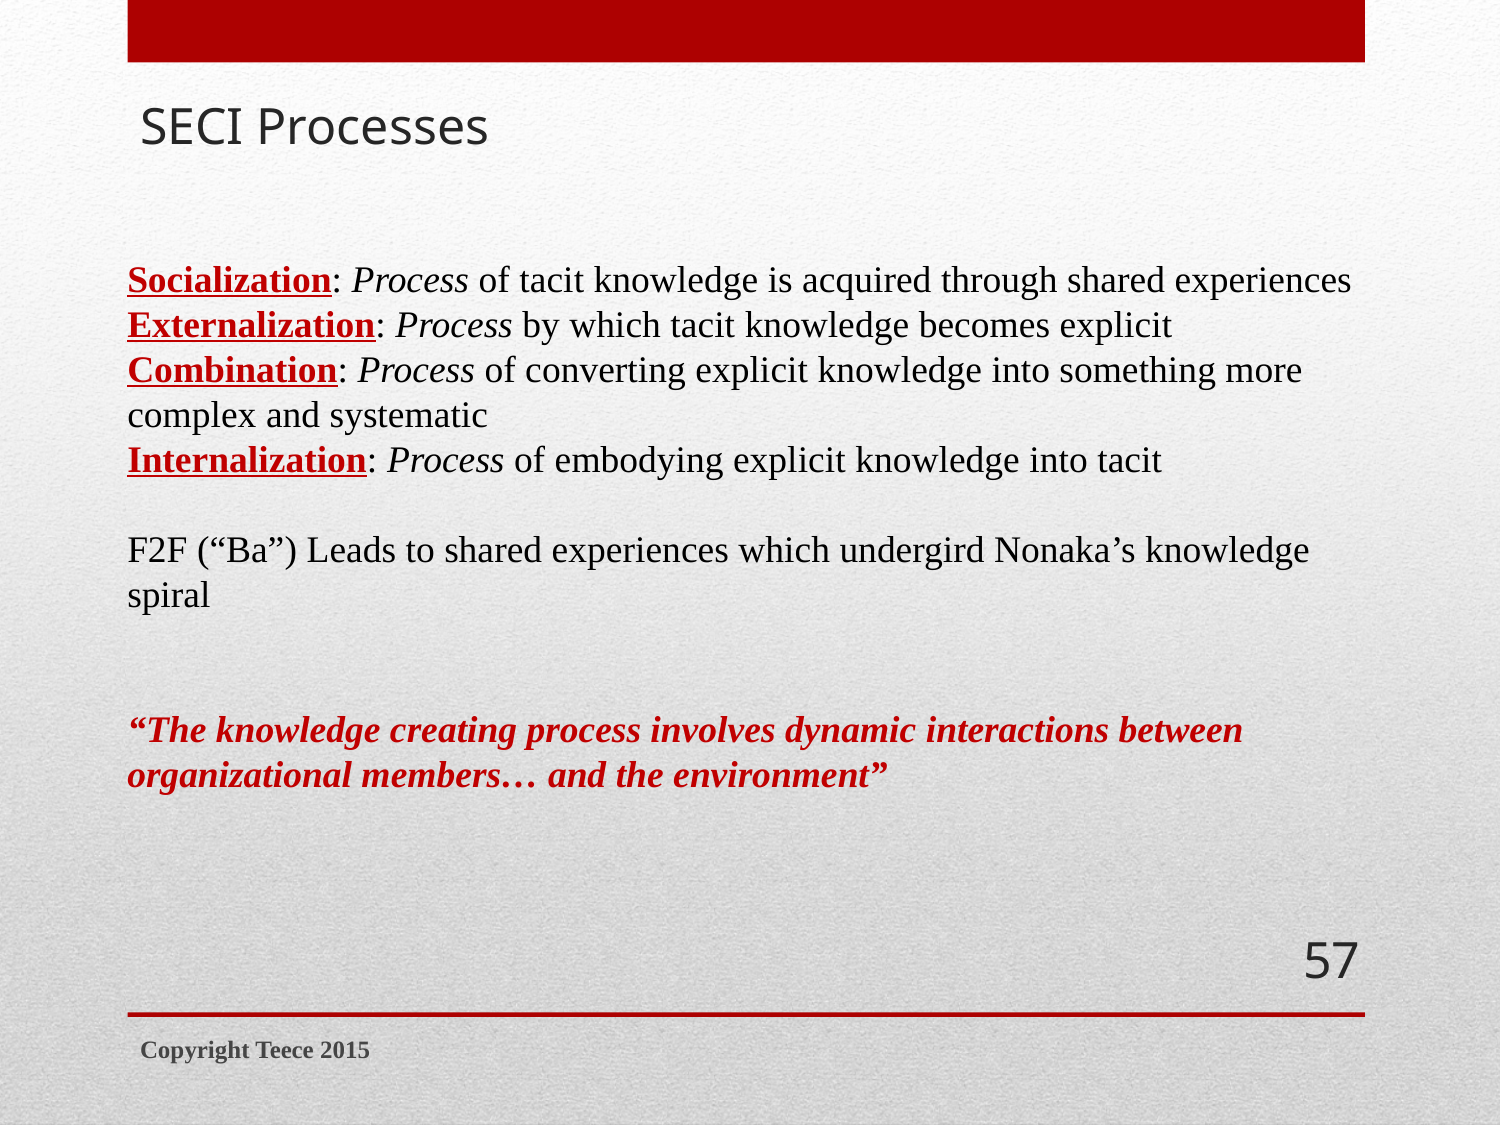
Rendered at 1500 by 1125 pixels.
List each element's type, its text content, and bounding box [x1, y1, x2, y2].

slide_number 57 [1250, 933, 1375, 993]
text_box Socialization: Process of tacit knowledge is acquired through shared experiences Externalization: Process by which tacit knowledge becomes explicit Combination: Process of converting explicit knowledge into something more complex and systematic Internalization: Process of embodying explicit knowledge into tacit F2F (“Ba”) Leads to shared experiences which undergird Nonaka’s knowledge spiral “The knowledge creating process involves dynamic interactions between organizational members… and the environment” [112, 247, 1375, 848]
footer Copyright Teece 2015 [125, 1018, 925, 1079]
title SECI Processes [125, 12, 1238, 163]
